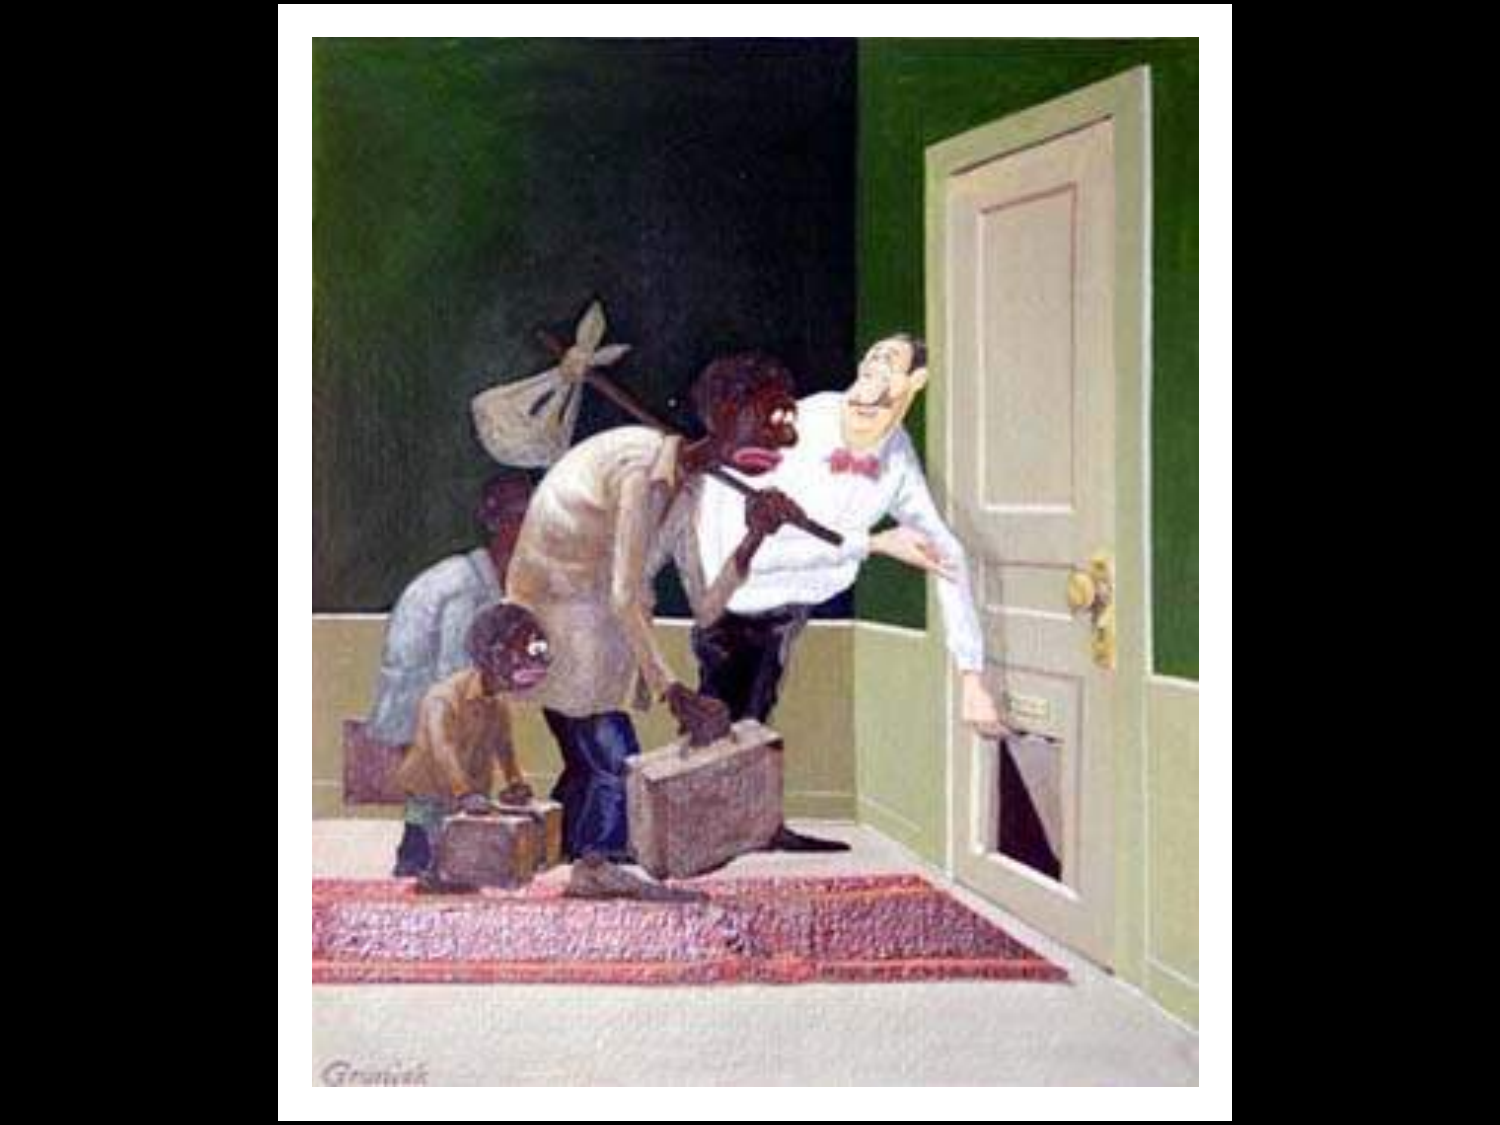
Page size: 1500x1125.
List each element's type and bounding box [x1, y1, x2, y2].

picture [311, 37, 1200, 1088]
